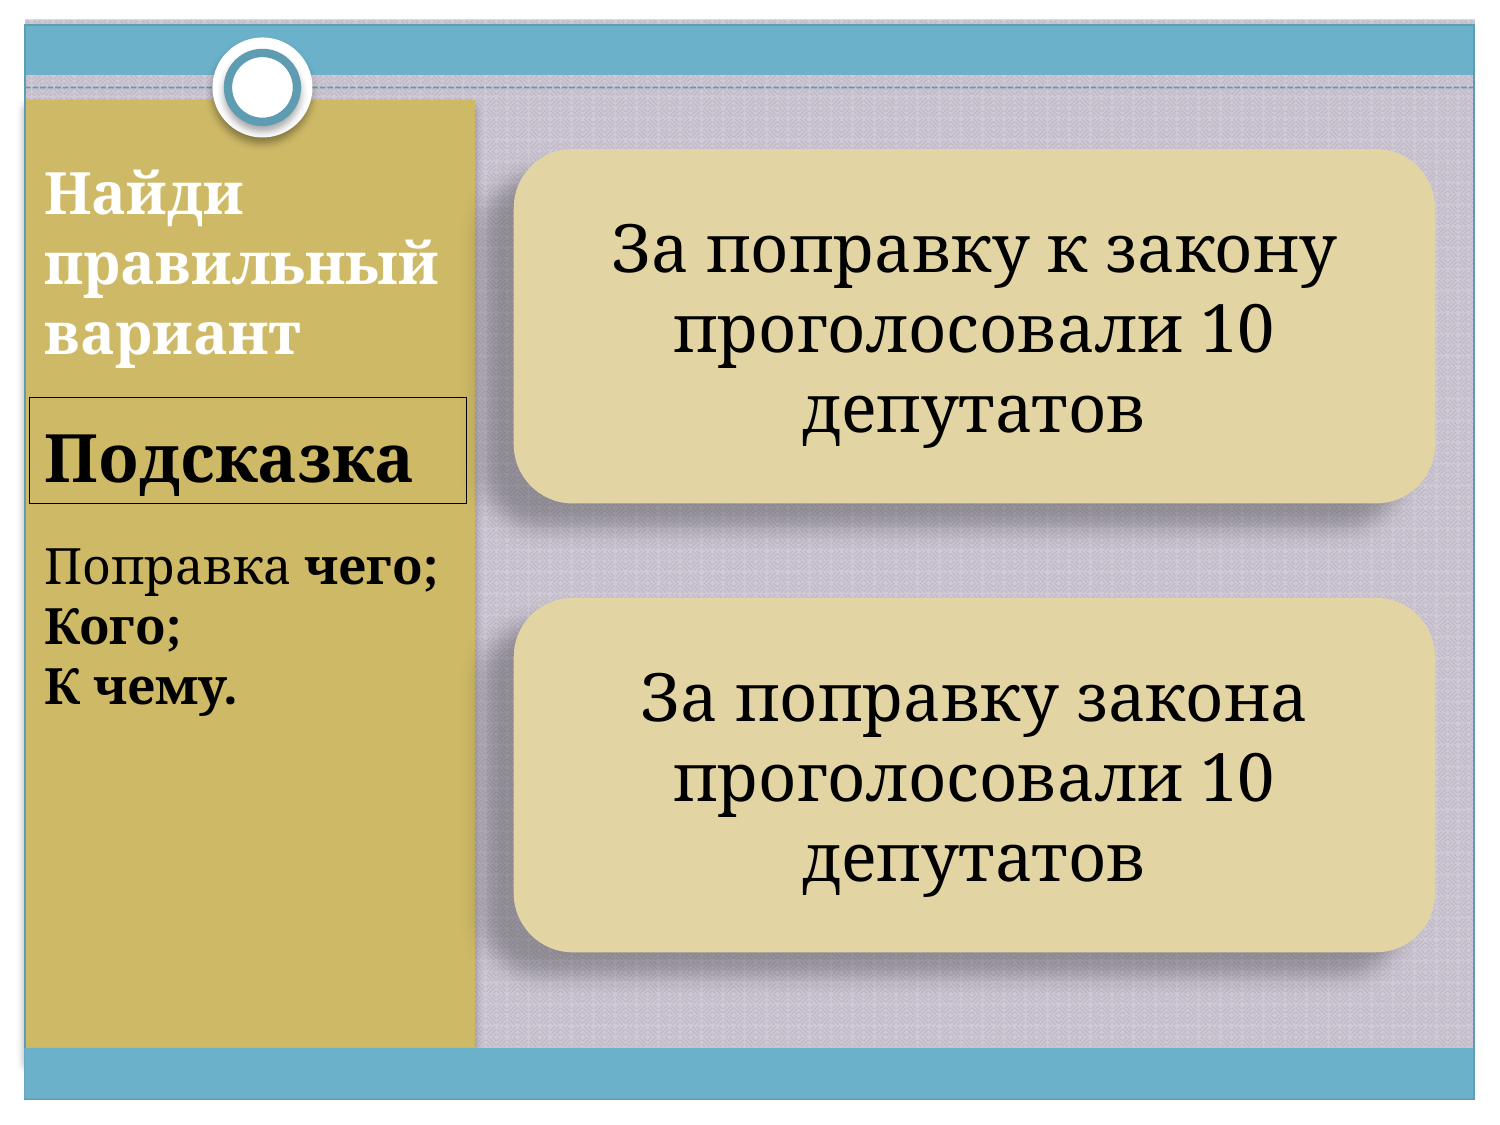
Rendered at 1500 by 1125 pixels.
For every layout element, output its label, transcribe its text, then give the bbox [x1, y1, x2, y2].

text_box За поправку к закону проголосовали 10 депутатов [509, 144, 1440, 508]
text_box Найди правильный вариант [29, 149, 467, 445]
text_box За поправку закона проголосовали 10 депутатов [509, 593, 1440, 957]
text_box Подсказка [29, 445, 467, 504]
text_box Поправка чего; Кого; К чему. [29, 527, 479, 722]
